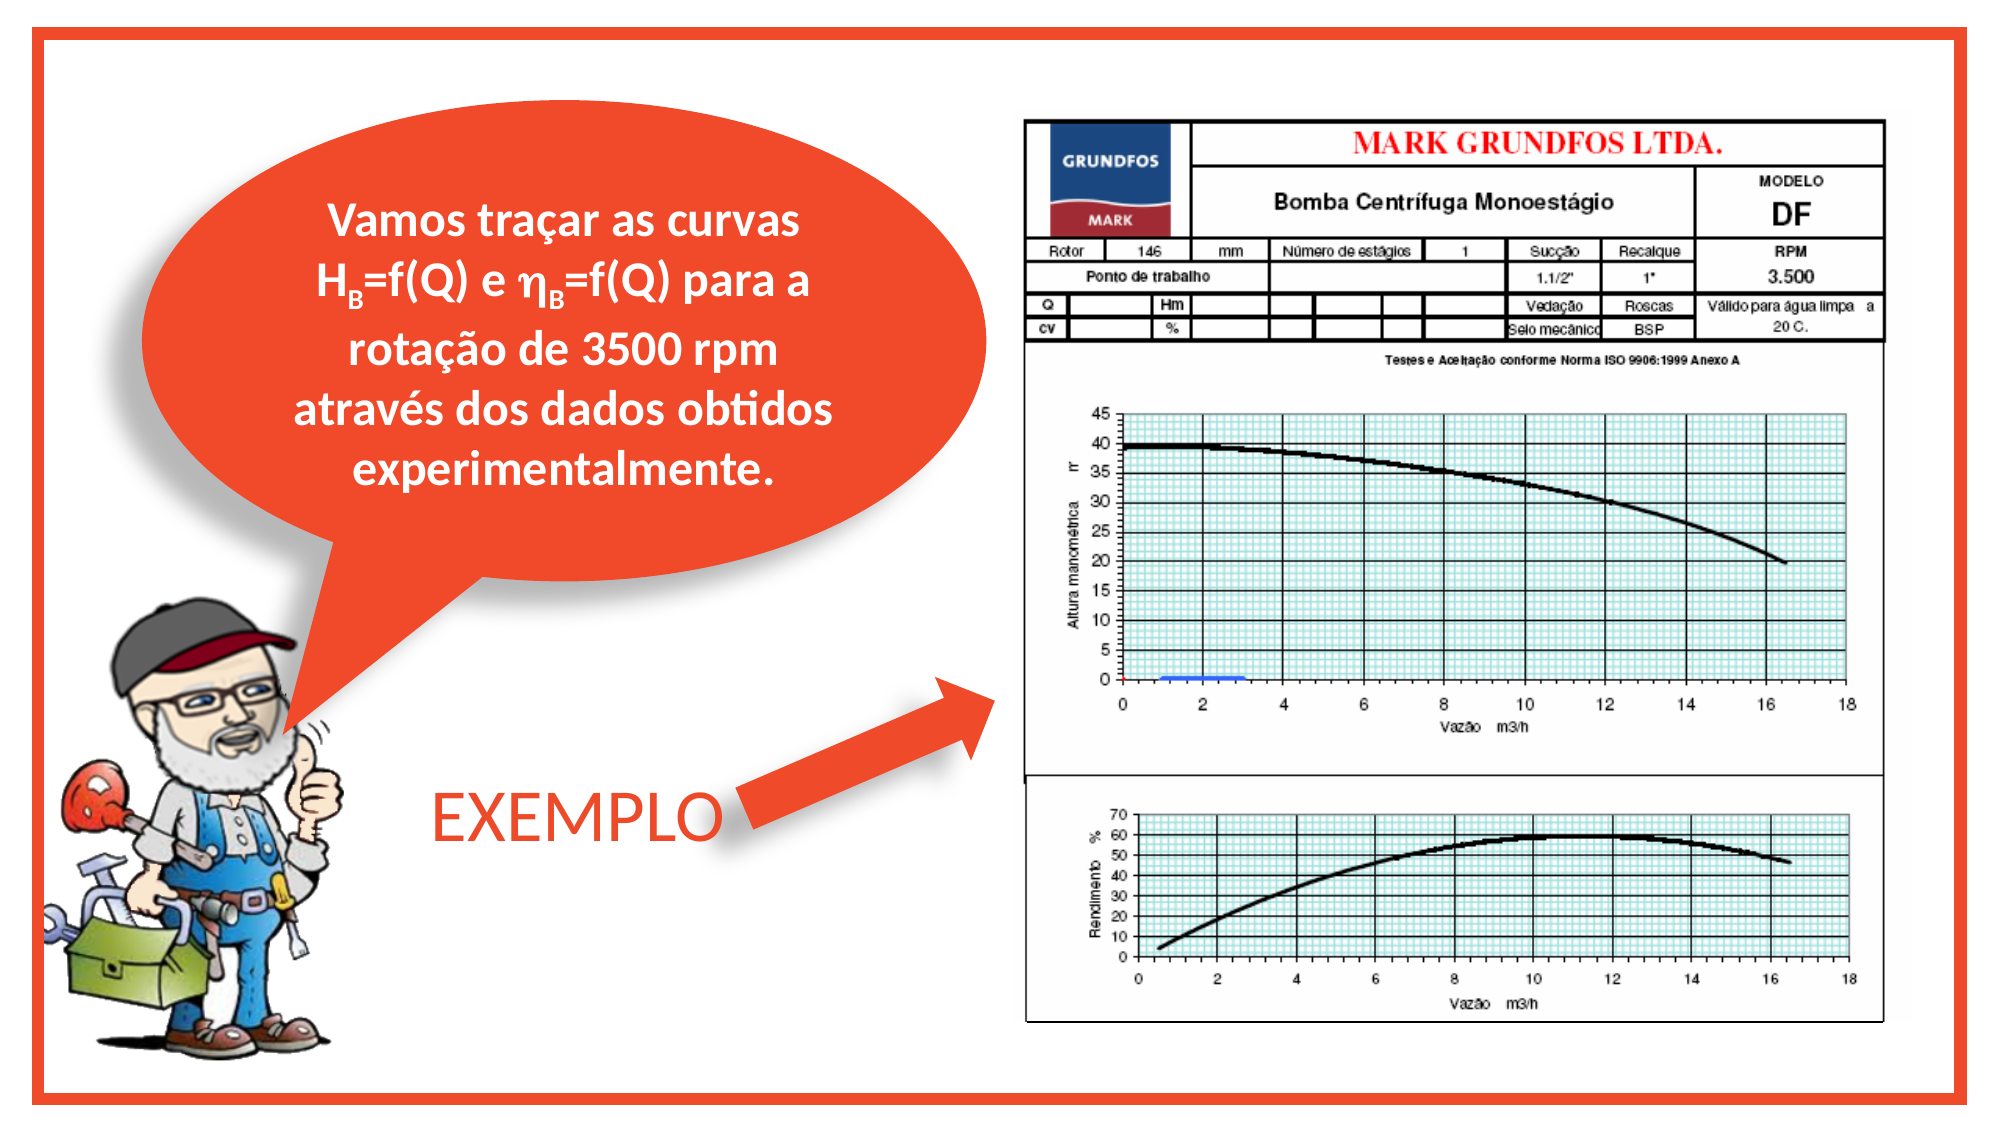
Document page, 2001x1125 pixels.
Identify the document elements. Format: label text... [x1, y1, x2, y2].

text_box [37, 32, 1961, 1100]
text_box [1013, 110, 1916, 1022]
picture [36, 586, 369, 1068]
text_box EXEMPLO [415, 759, 741, 865]
text_box [741, 675, 997, 831]
text_box Vamos traçar as curvas HB=f(Q) e hB=f(Q) para a rotação de 3500 rpm através dos dados obtidos experimentalmente. [140, 99, 988, 669]
